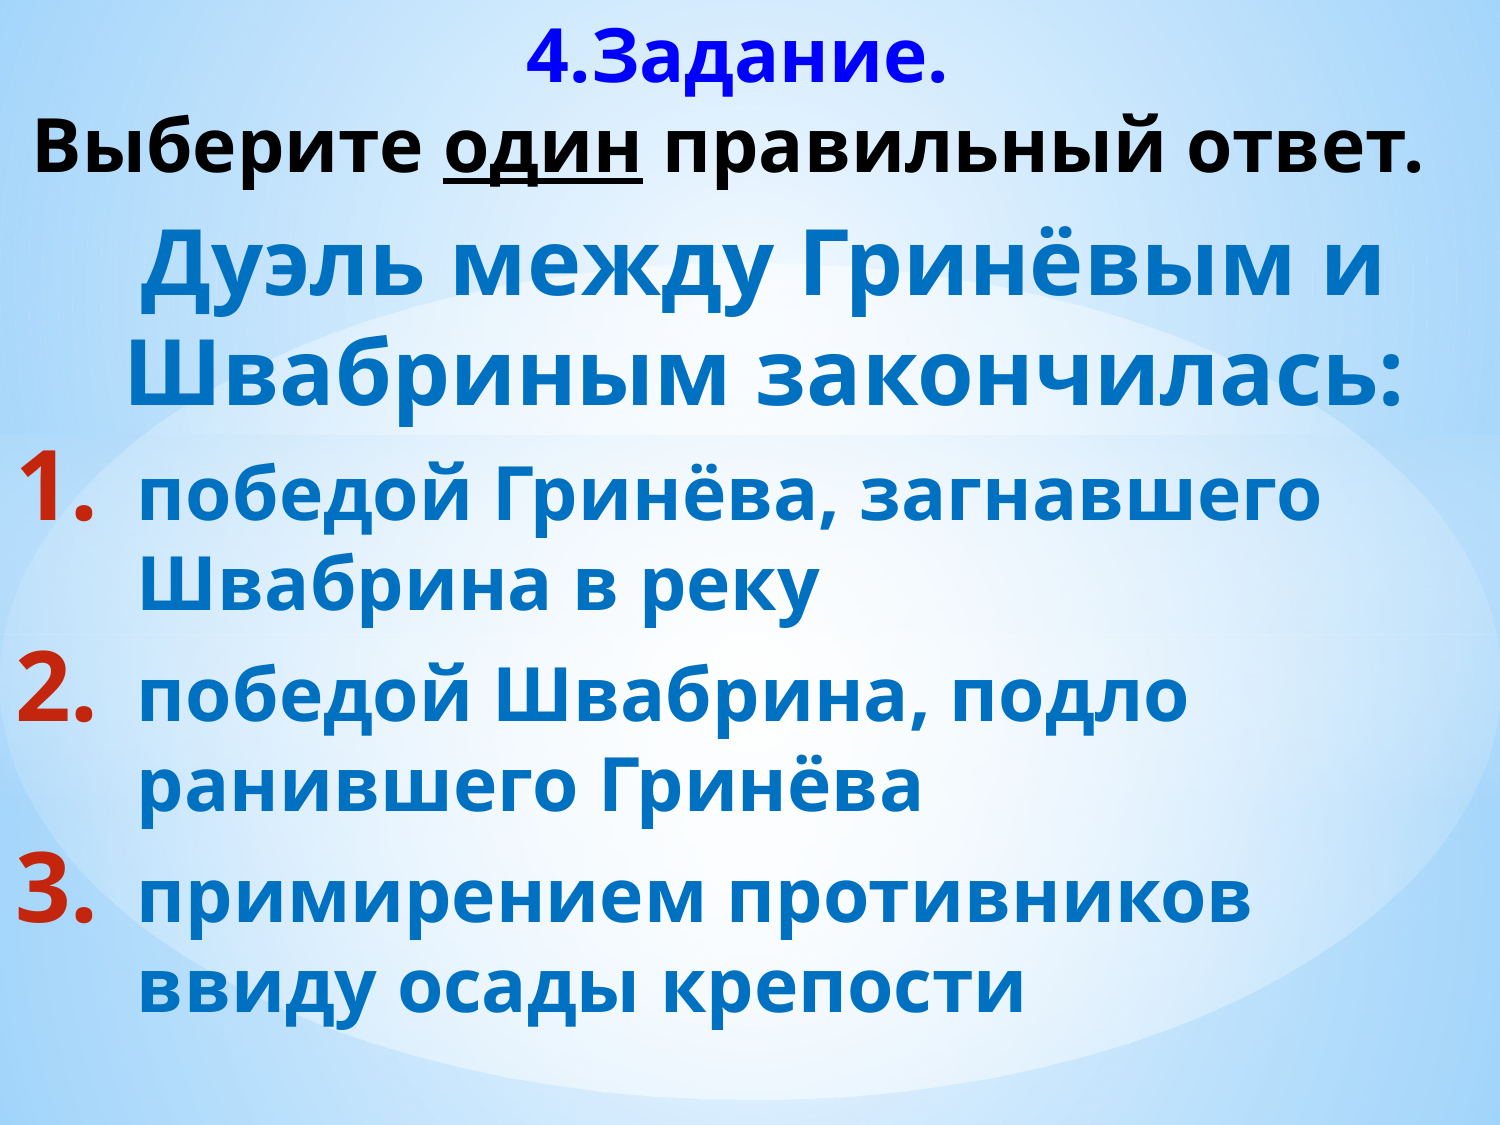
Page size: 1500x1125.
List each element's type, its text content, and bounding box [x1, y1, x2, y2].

title 4.Задание. Выберите один правильный ответ. [0, 0, 1500, 201]
subtitle Дуэль между Гринёвым и Швабриным закончилась: победой Гринёва, загнавшего Швабрина в реку победой Швабрина, подло ранившего Гринёва примирением противников ввиду осады крепости [0, 201, 1500, 1059]
